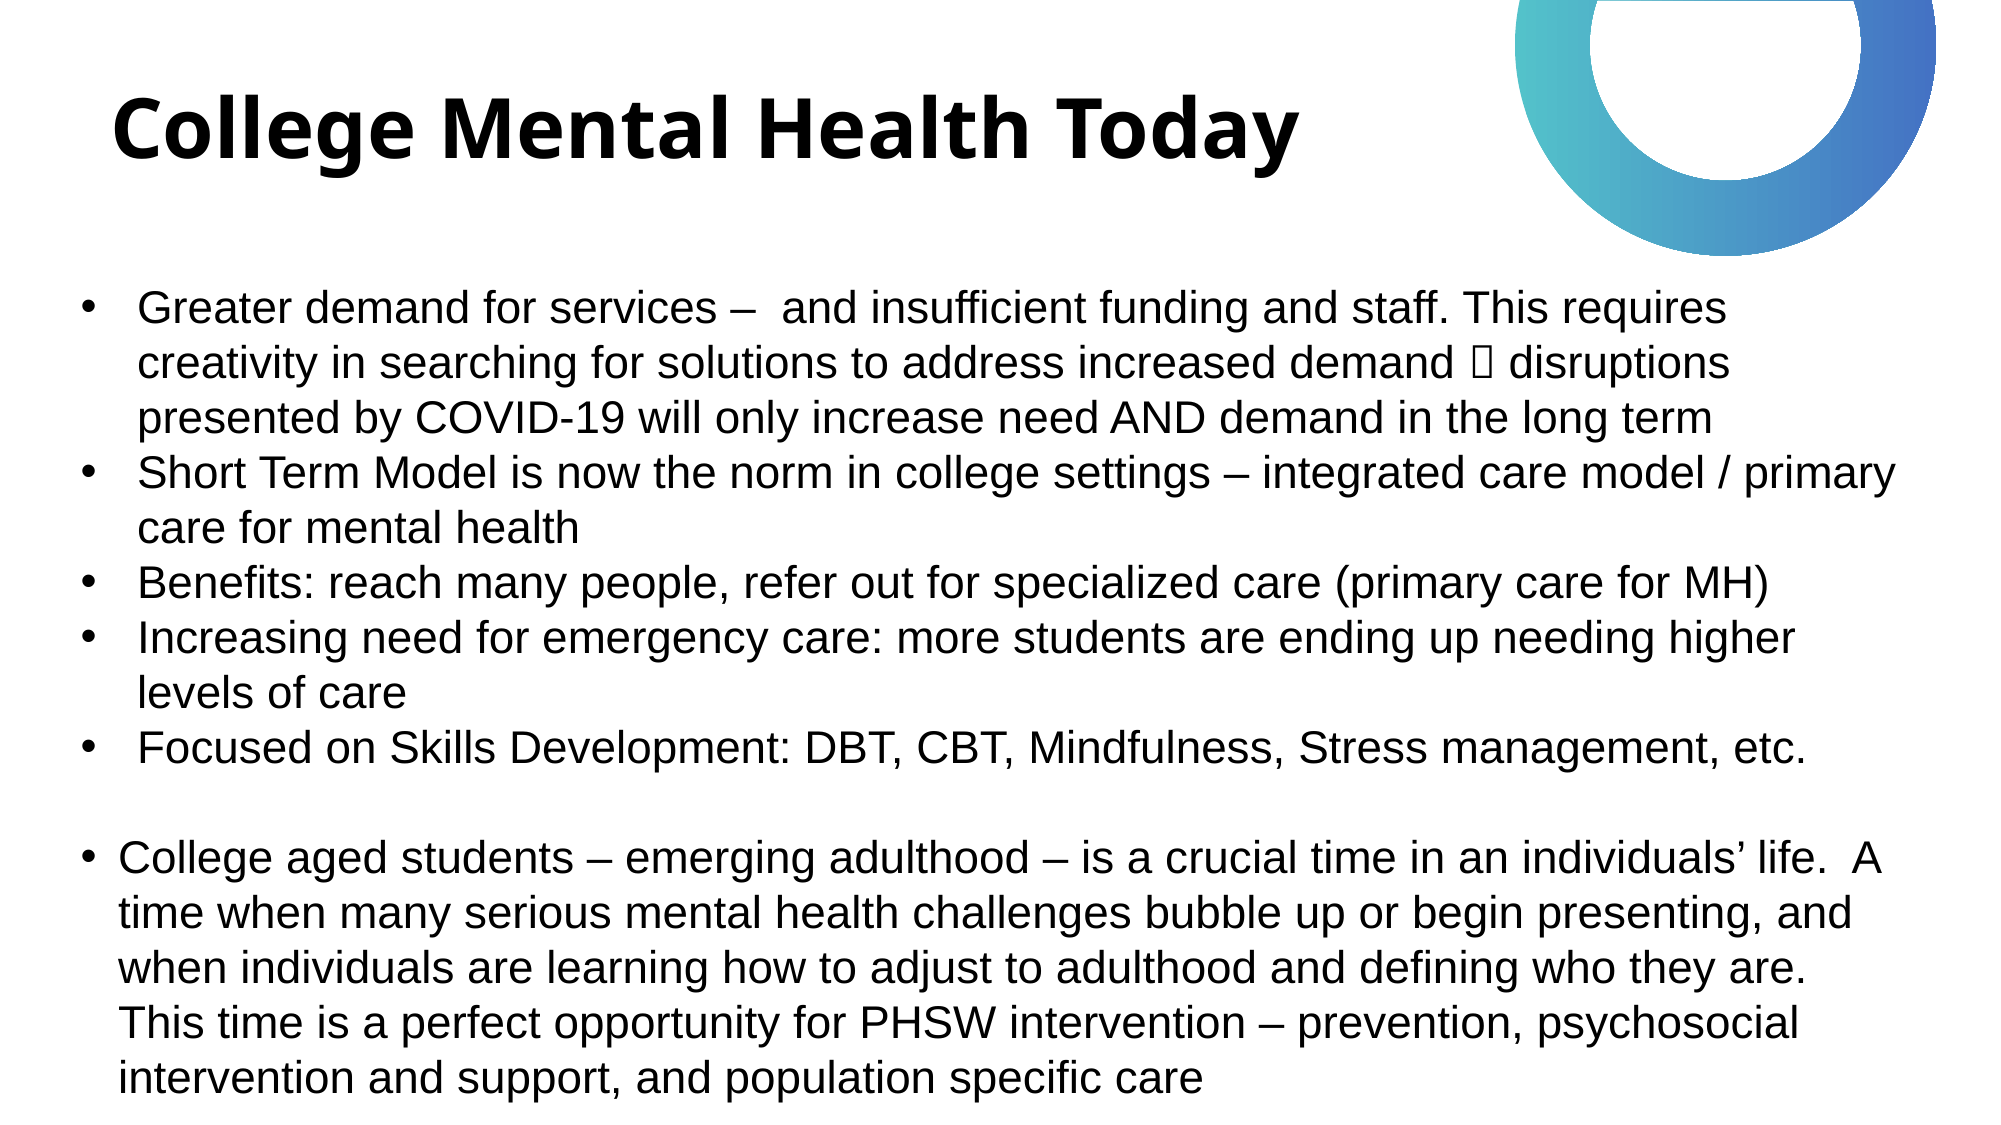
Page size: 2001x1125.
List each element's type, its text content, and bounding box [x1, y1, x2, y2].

title College Mental Health Today [94, 23, 1530, 241]
list Greater demand for services – and insufficient funding and staff. This requires creativity in searching for solutions to address increased demand  disruptions presented by COVID-19 will only increase need AND demand in the long term Short Term Model is now the norm in college settings – integrated care model / primary care for mental health Benefits: reach many people, refer out for specialized care (primary care for MH) Increasing need for emergency care: more students are ending up needing higher levels of care Focused on Skills Development: DBT, CBT, Mindfulness, Stress management, etc. College aged students – emerging adulthood – is a crucial time in an individuals’ life. A time when many serious mental health challenges bubble up or begin presenting, and when individuals are learning how to adjust to adulthood and defining who they are. This time is a perfect opportunity for PHSW intervention – prevention, psychosocial intervention and support, and population specific care [65, 270, 1935, 1125]
